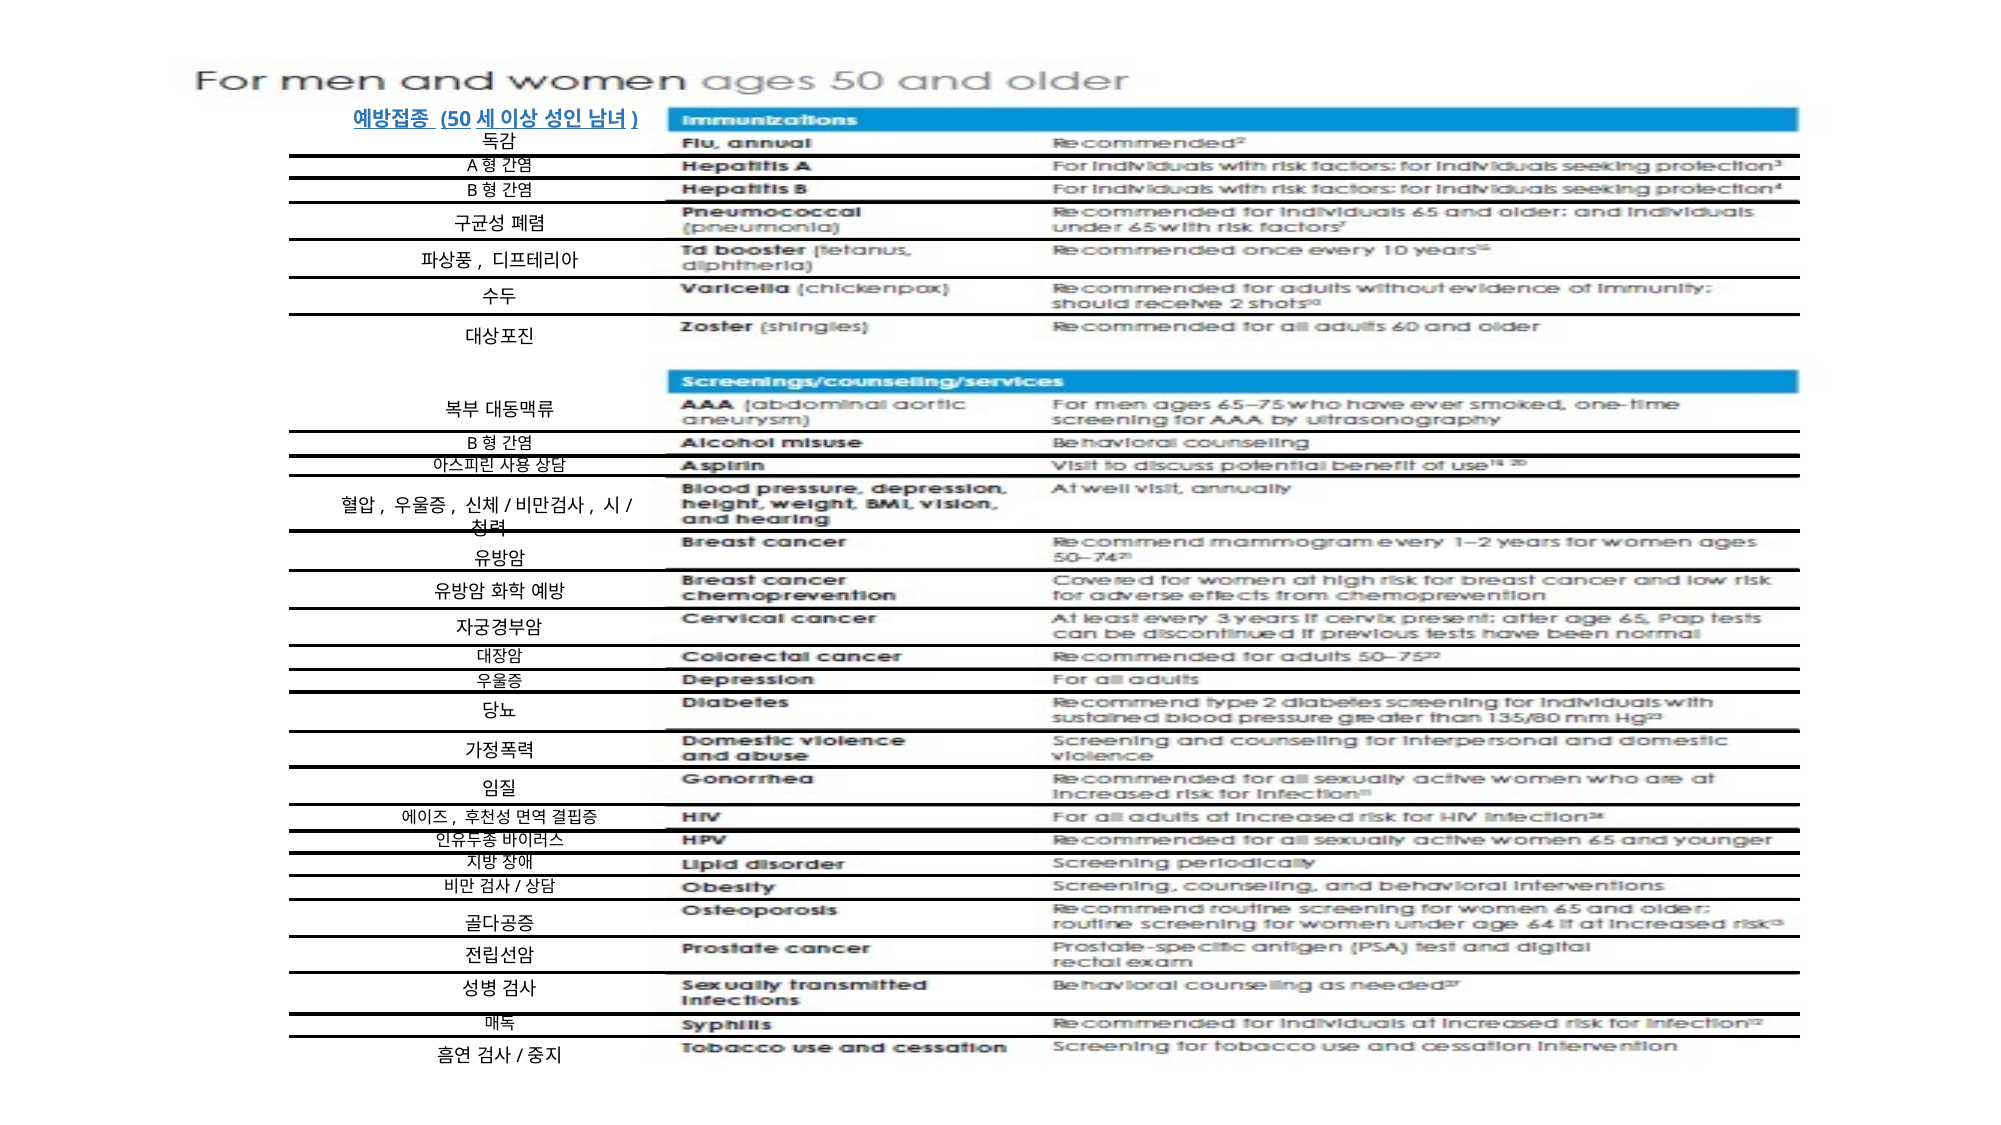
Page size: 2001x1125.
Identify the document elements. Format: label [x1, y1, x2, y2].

text_box [288, 97, 1801, 1075]
list [173, 61, 1827, 1071]
